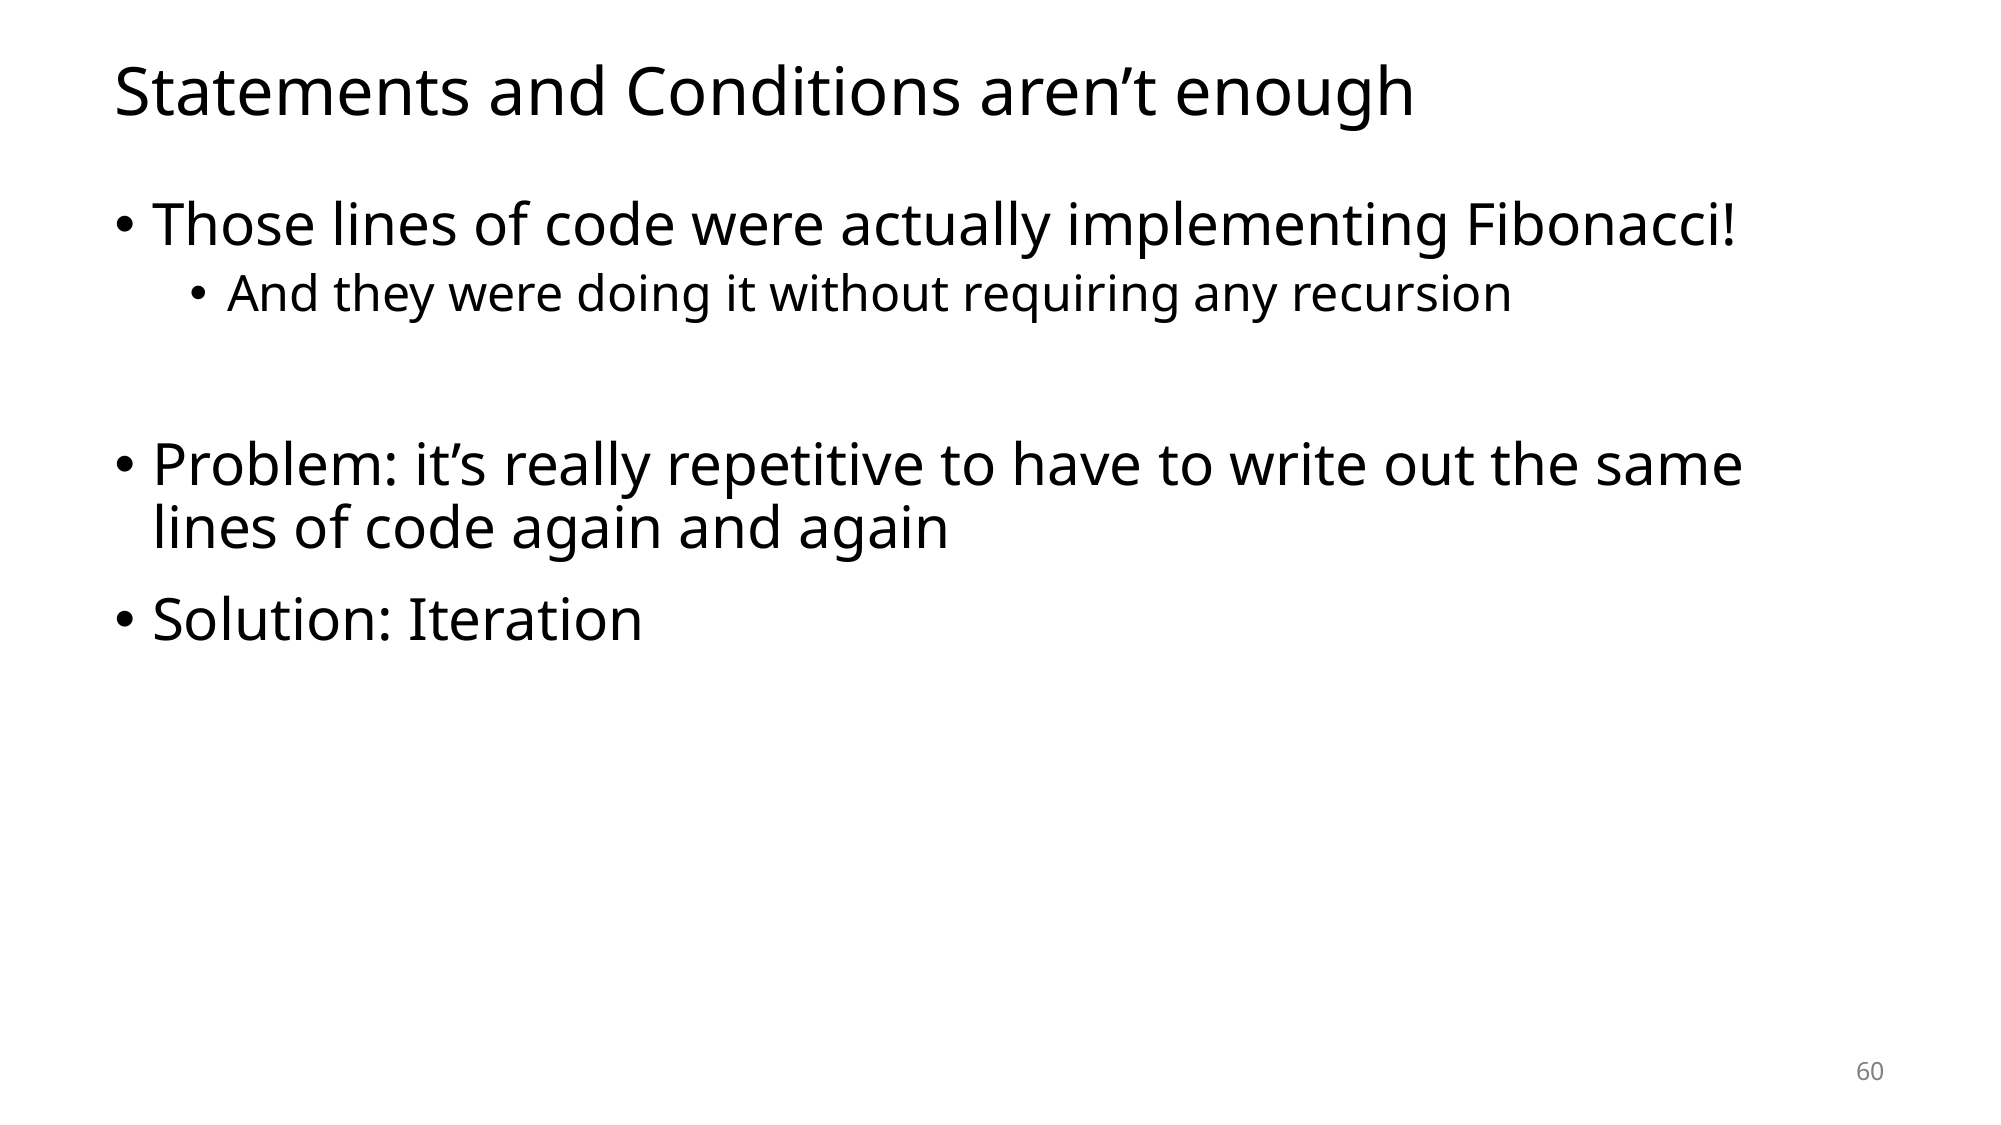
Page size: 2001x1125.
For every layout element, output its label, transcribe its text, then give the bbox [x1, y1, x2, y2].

slide_number 60 [1749, 1042, 1900, 1103]
list Those lines of code were actually implementing Fibonacci! And they were doing it without requiring any recursion Problem: it’s really repetitive to have to write out the same lines of code again and again Solution: Iteration [99, 187, 1900, 1013]
title Statements and Conditions aren’t enough [99, 37, 1900, 150]
